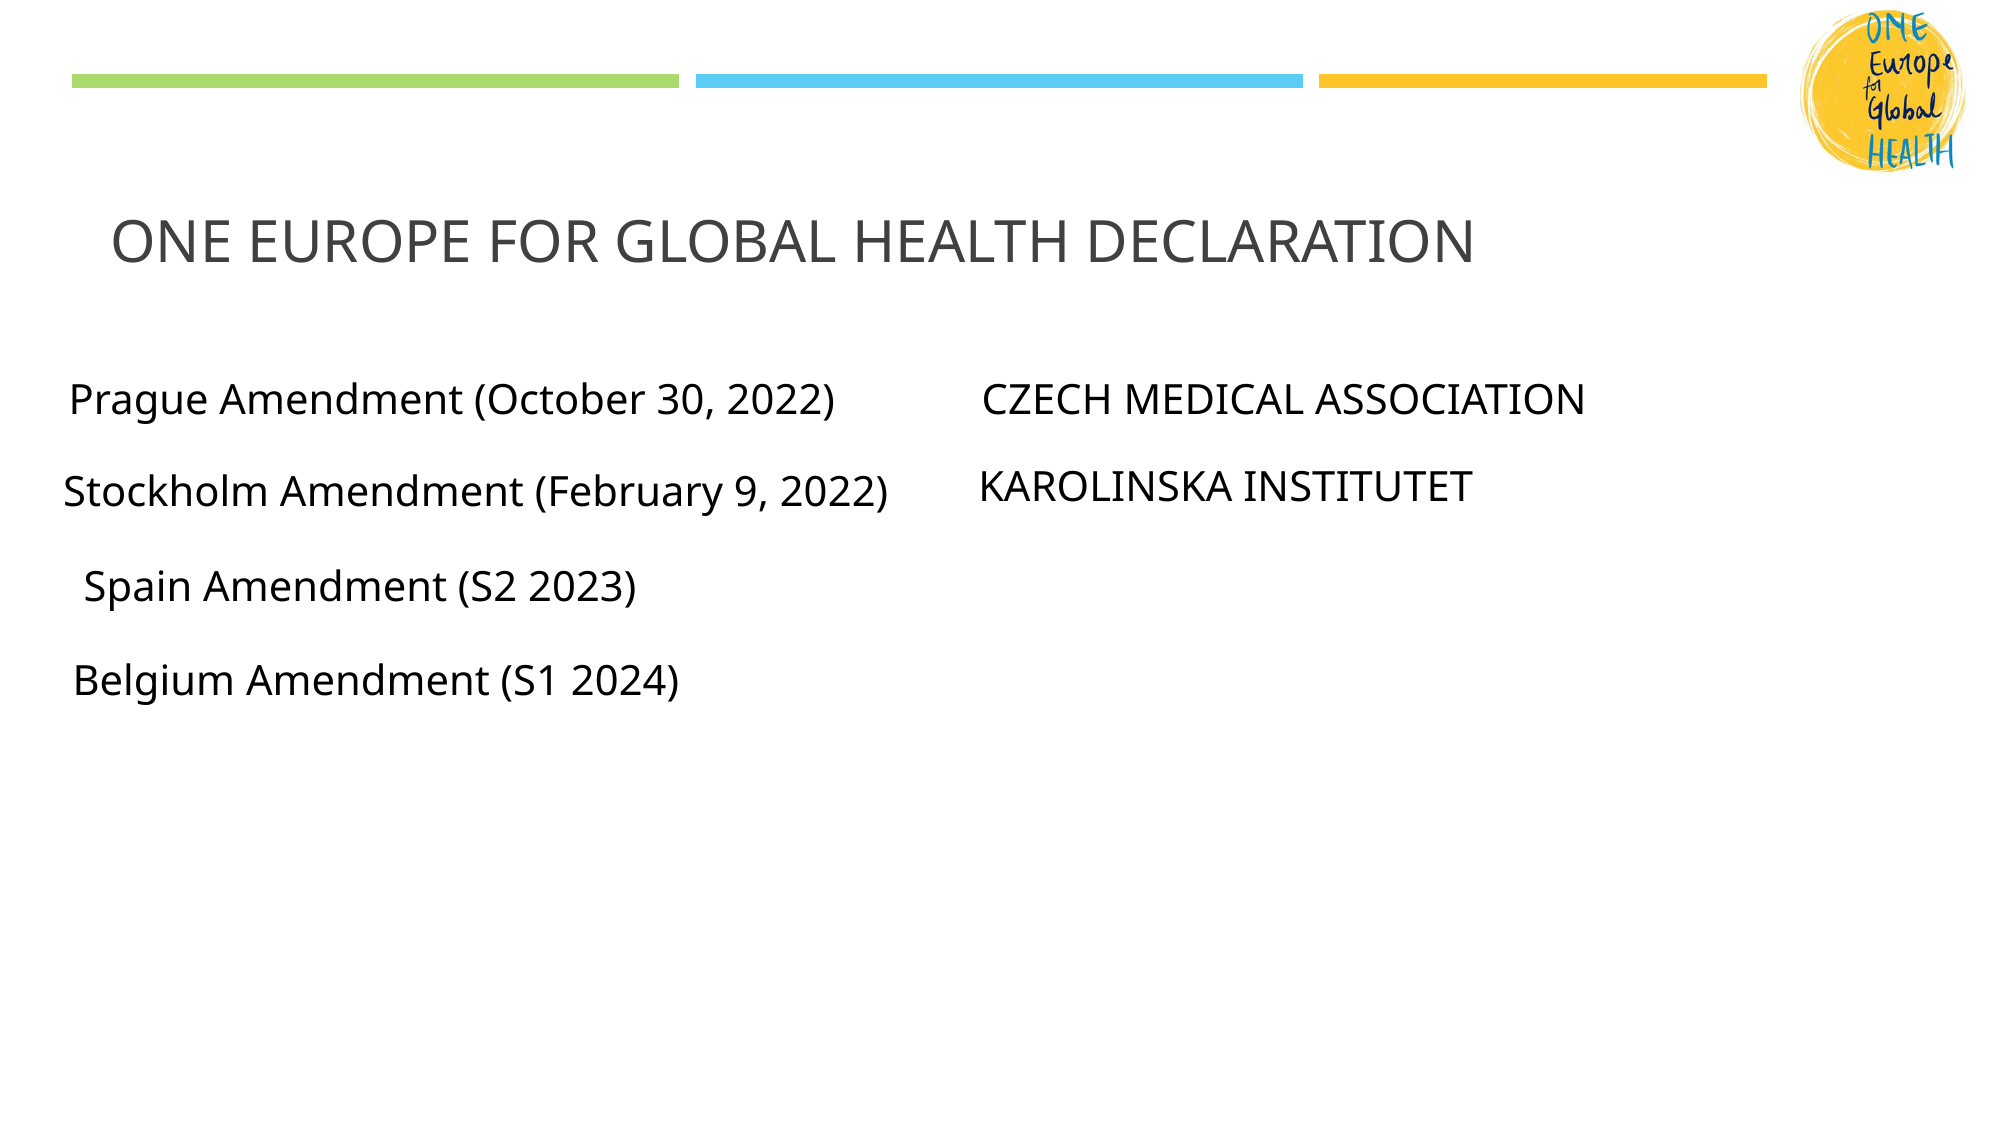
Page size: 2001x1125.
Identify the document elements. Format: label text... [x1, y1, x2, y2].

text_box Stockholm Amendment (February 9, 2022) [48, 457, 904, 523]
title One Europe for Global Health Declaration [95, 120, 1905, 282]
picture [1766, 0, 2000, 189]
text_box KAROLINSKA INSTITUTET [963, 452, 1489, 518]
text_box Spain Amendment (S2 2023) [68, 552, 652, 617]
text_box CZECH MEDICAL ASSOCIATION [966, 365, 1602, 430]
text_box Prague Amendment (October 30, 2022) [53, 365, 851, 430]
text_box Belgium Amendment (S1 2024) [57, 646, 695, 712]
